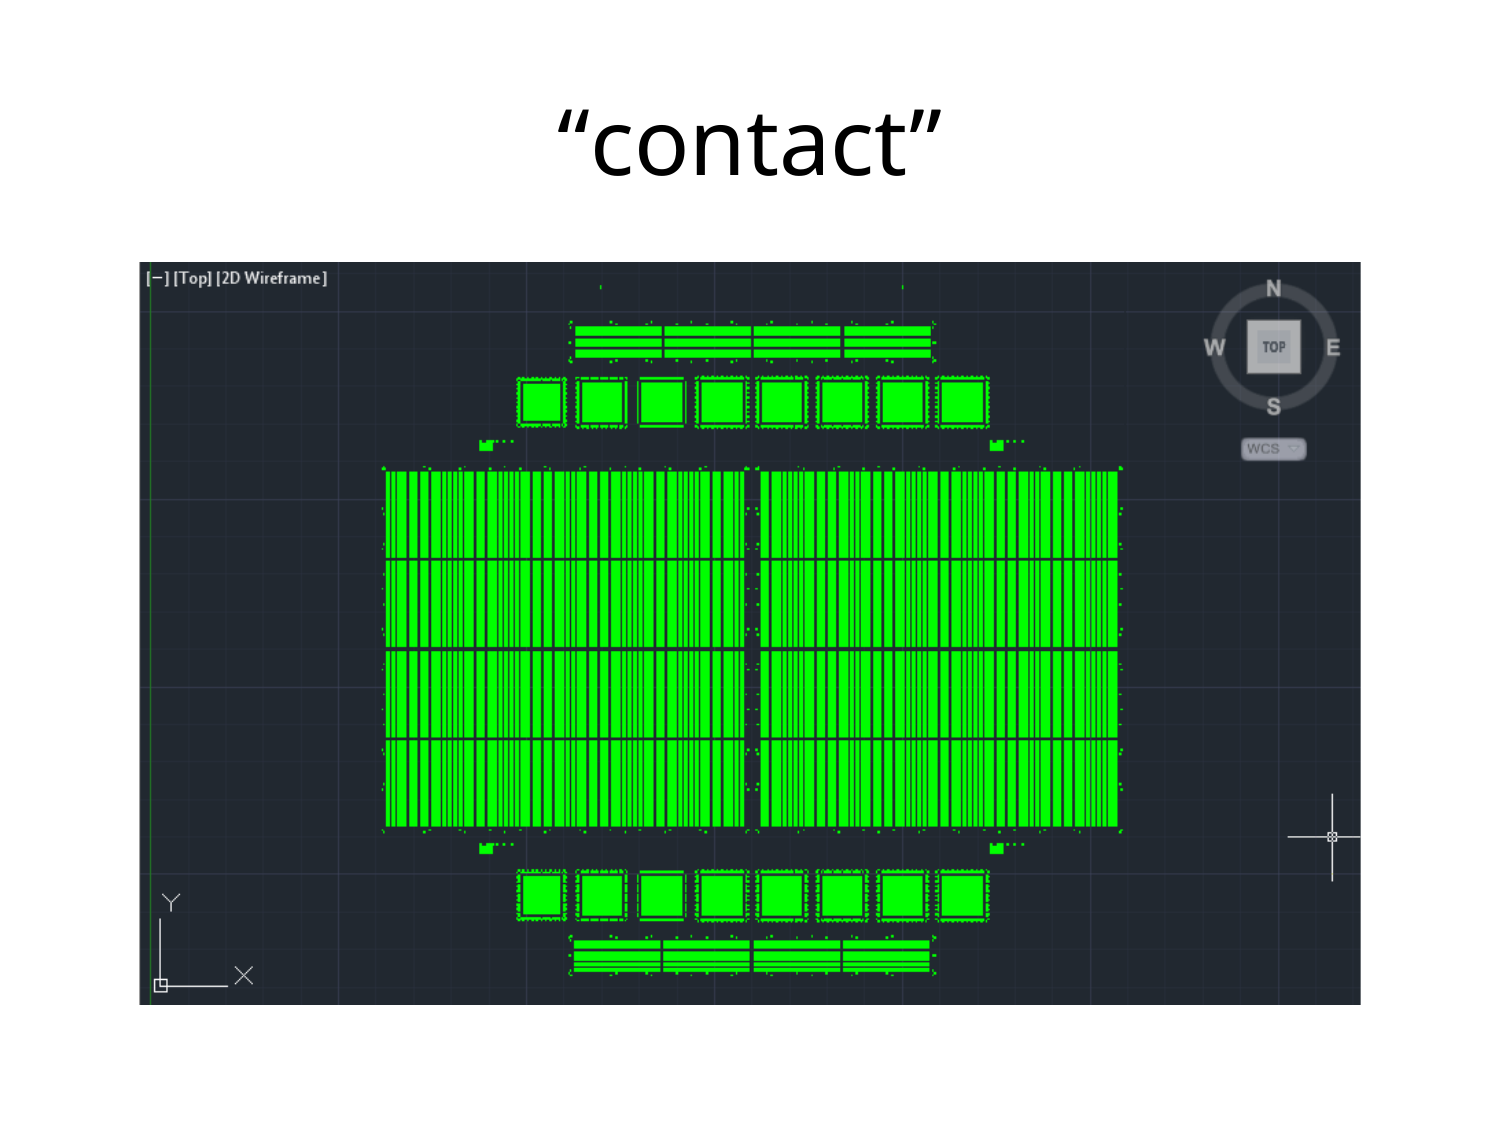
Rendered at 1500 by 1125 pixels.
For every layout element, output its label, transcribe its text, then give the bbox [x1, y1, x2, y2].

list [139, 262, 1361, 1006]
title “contact” [75, 45, 1425, 233]
